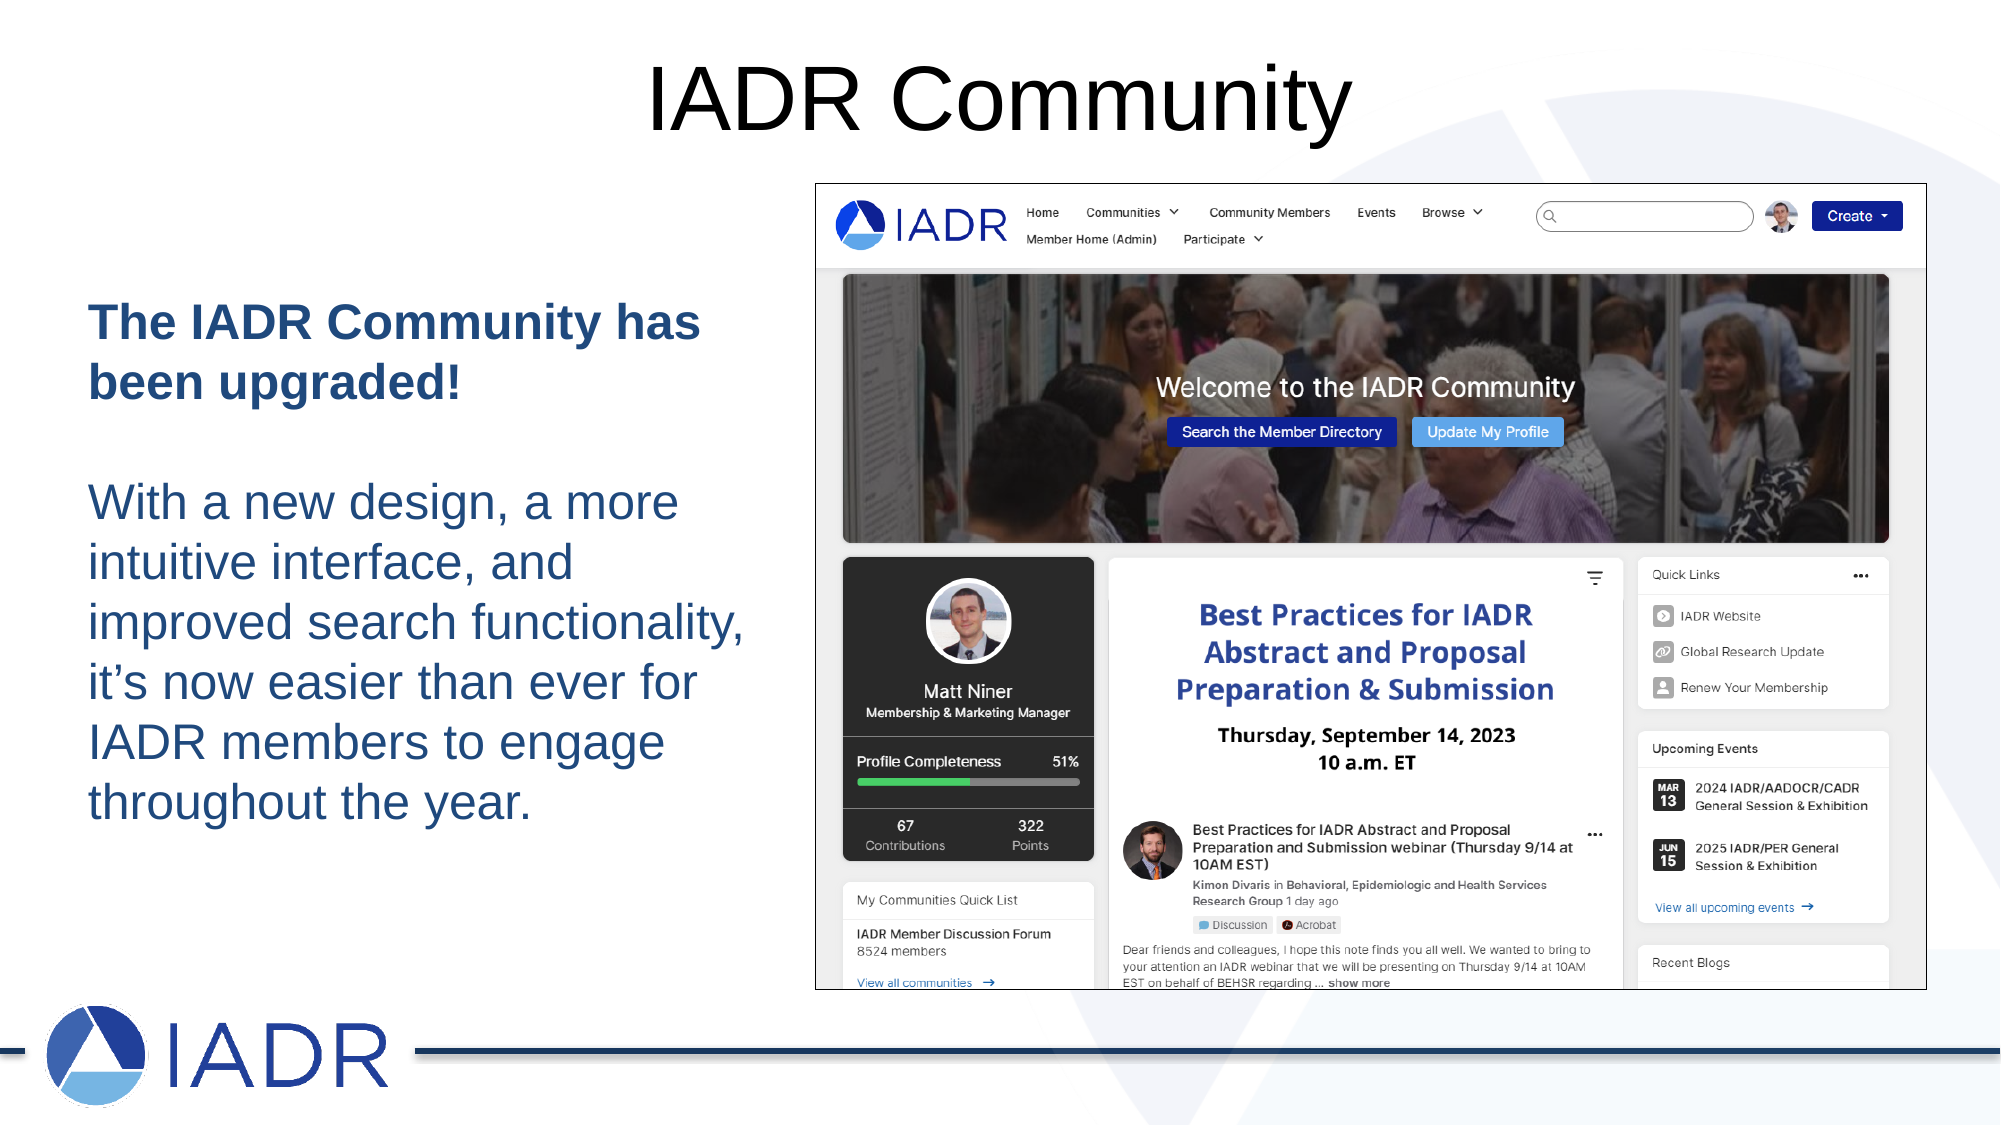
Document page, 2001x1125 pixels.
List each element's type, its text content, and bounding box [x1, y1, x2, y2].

text_box The IADR Community has been upgraded! With a new design, a more intuitive interface, and improved search functionality, it’s now easier than ever for IADR members to engage throughout the year. [73, 282, 766, 837]
picture [43, 1002, 388, 1108]
picture [815, 48, 2000, 1125]
title IADR Community [0, 18, 2000, 169]
